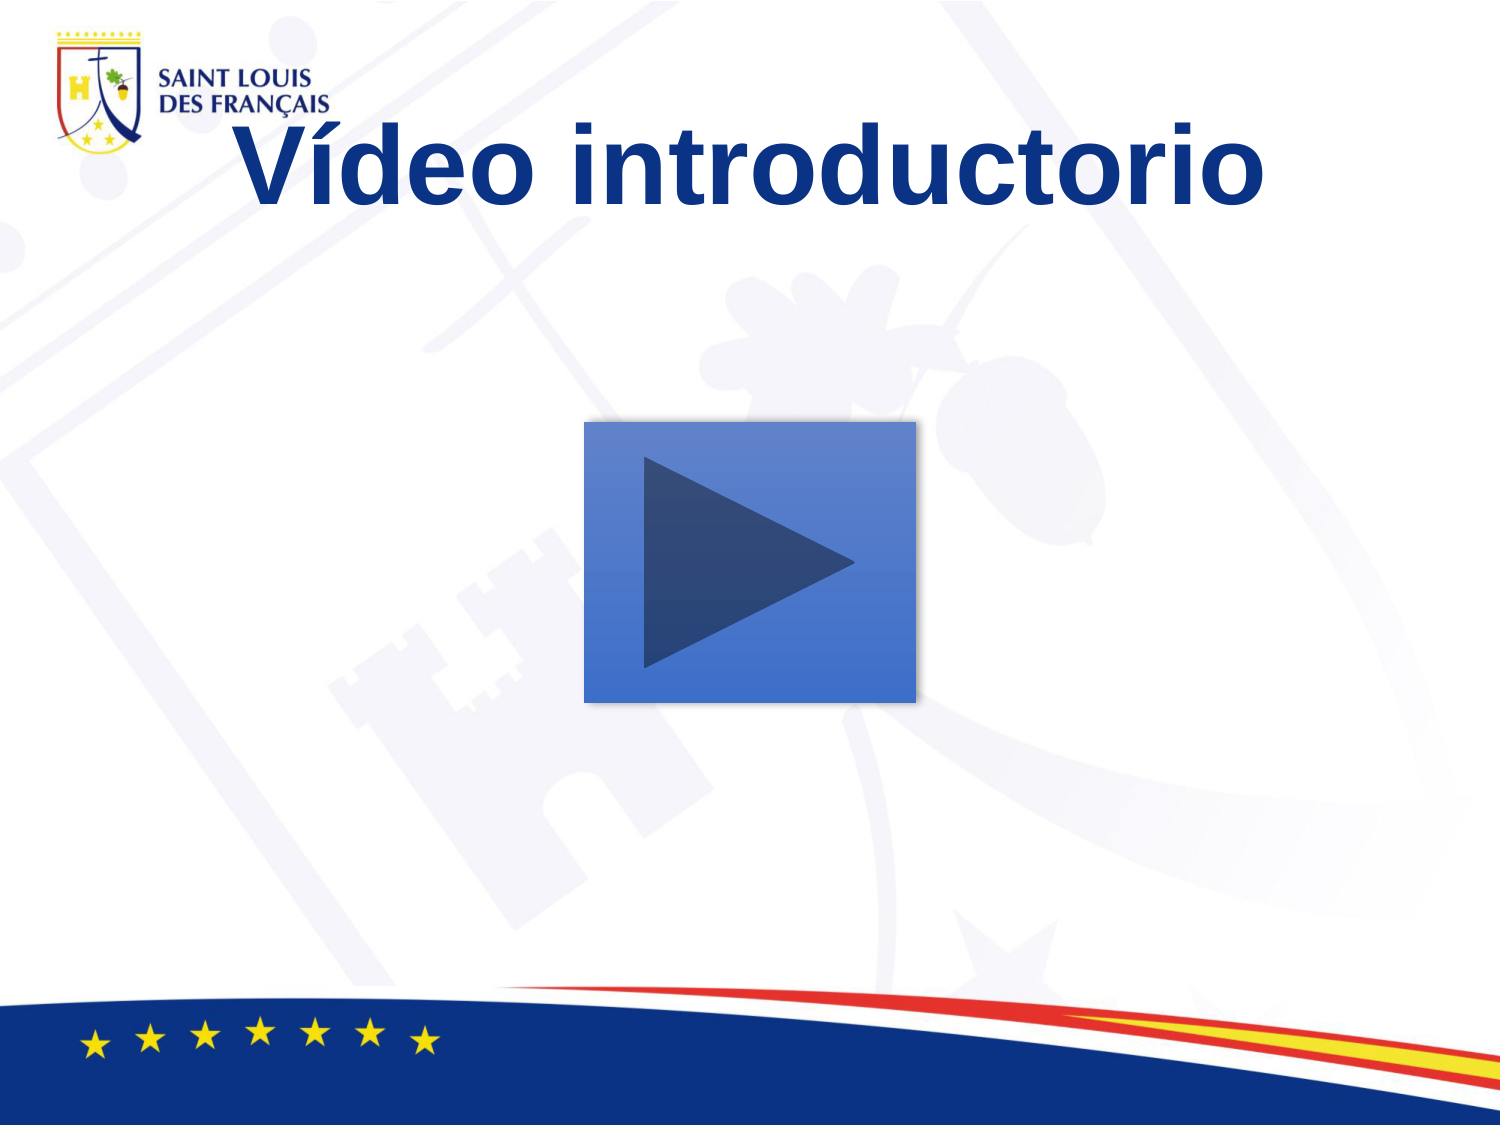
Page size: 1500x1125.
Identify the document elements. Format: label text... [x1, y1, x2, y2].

title Vídeo introductorio [103, 59, 1397, 278]
text_box [584, 421, 916, 704]
picture [0, 1, 1500, 1125]
